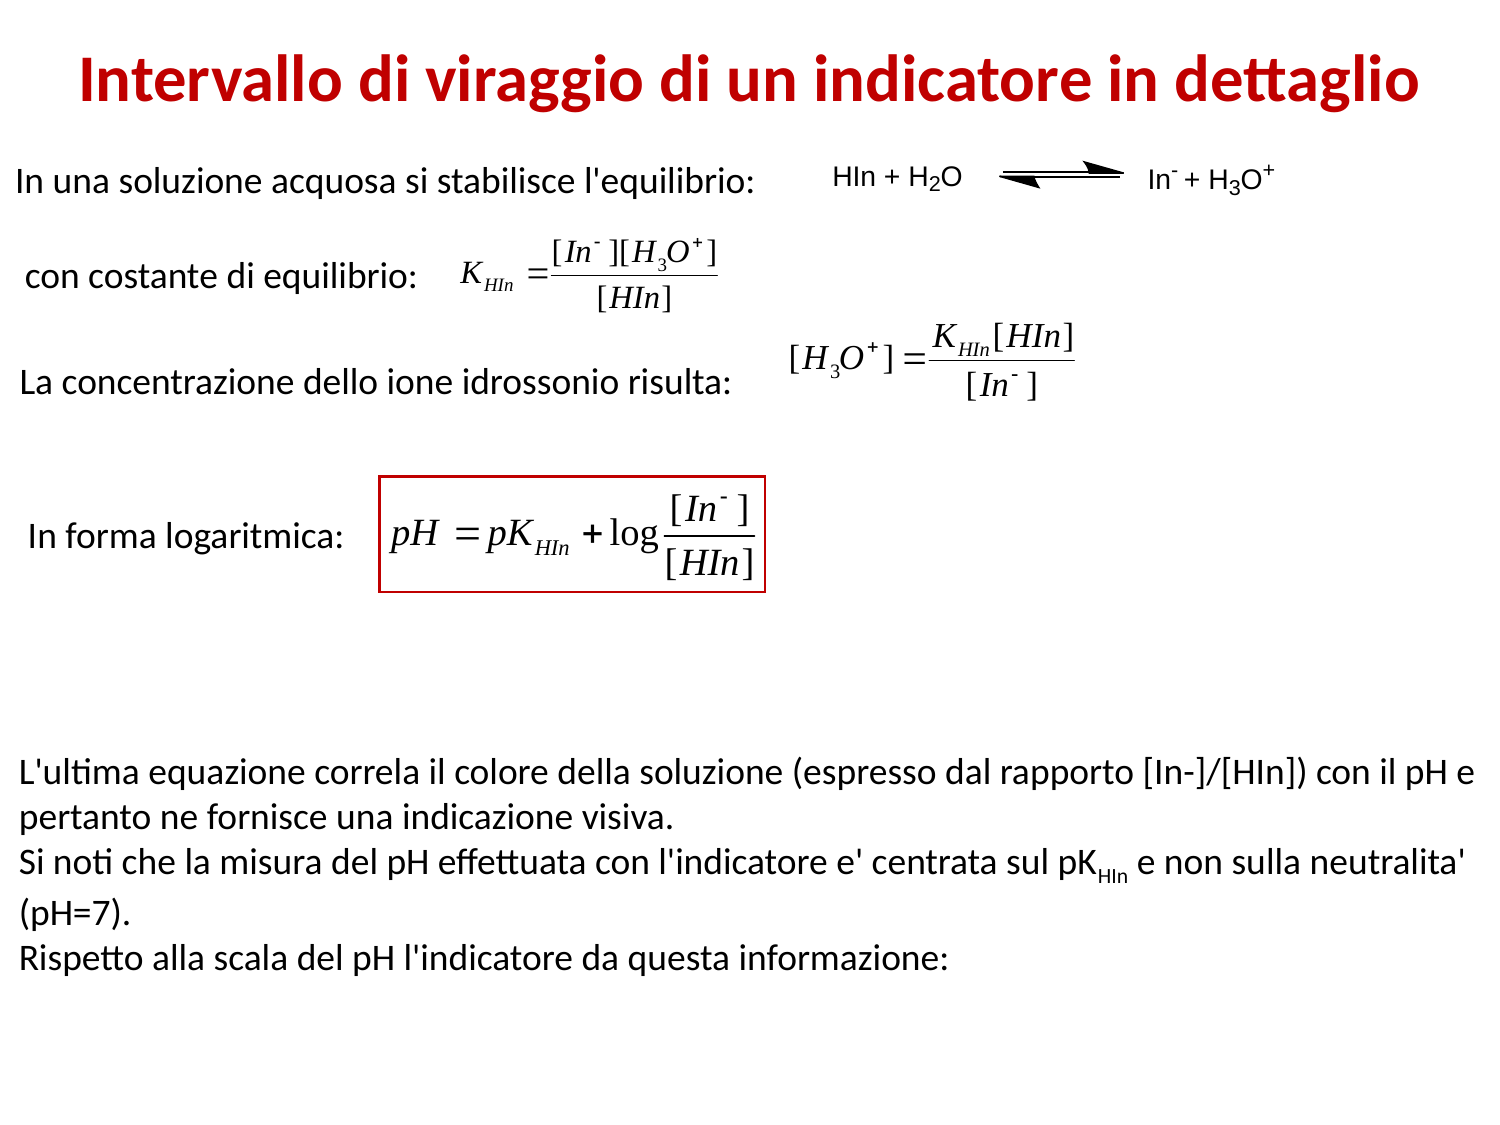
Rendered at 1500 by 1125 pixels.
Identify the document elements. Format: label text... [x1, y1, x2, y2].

picture [826, 148, 1282, 200]
text_box con costante di equilibrio: [10, 243, 434, 304]
text_box In forma logaritmica: [12, 503, 360, 564]
text_box La concentrazione dello ione idrossonio risulta: [4, 349, 757, 410]
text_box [785, 313, 1081, 411]
title Intervallo di viraggio di un indicatore in dettaglio [0, 0, 1500, 149]
text_box L'ultima equazione correla il colore della soluzione (espresso dal rapporto [In-]/[HIn]) con il pH e pertanto ne fornisce una indicazione visiva. Si noti che la misura del pH effettuata con l'indicatore e' centrata sul pKHIn e non sulla neutralita' (pH=7). Rispetto alla scala del pH l'indicatore da questa informazione: [3, 739, 1500, 1071]
list In una soluzione acquosa si stabilisce l'equilibrio: [0, 149, 1500, 213]
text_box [454, 226, 724, 322]
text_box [380, 477, 765, 591]
